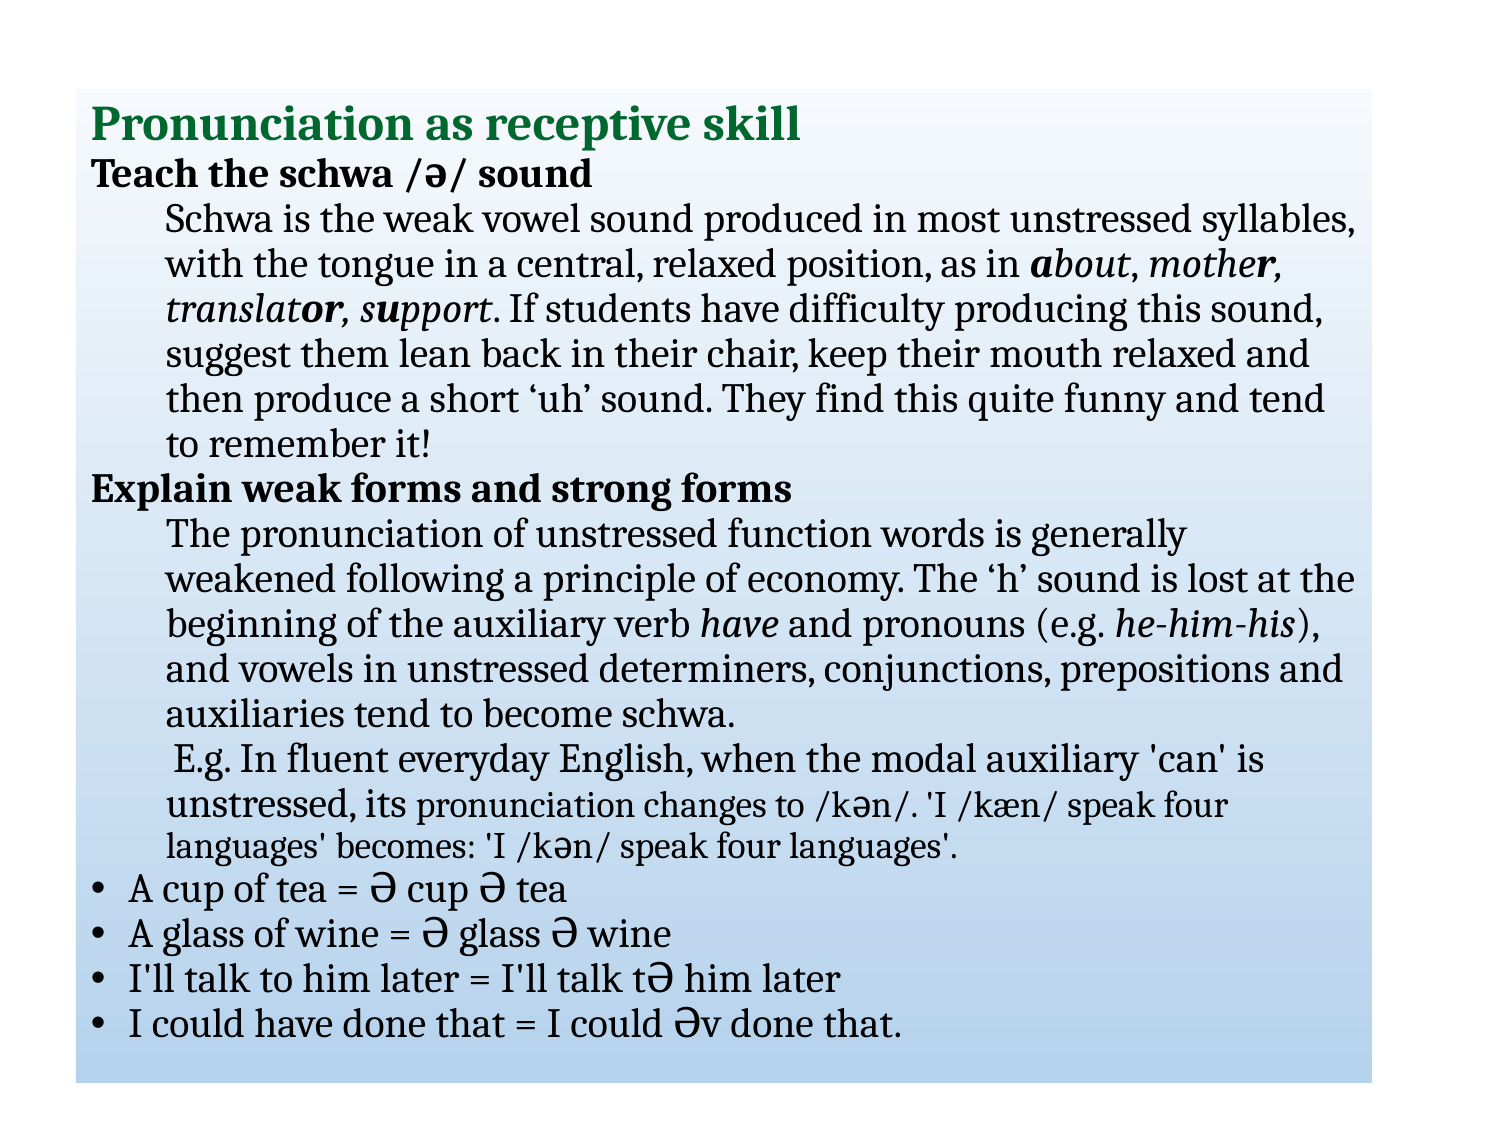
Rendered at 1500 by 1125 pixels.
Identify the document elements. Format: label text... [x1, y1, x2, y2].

list Pronunciation as receptive skill Teach the schwa /ə/ sound Schwa is the weak vowel sound produced in most unstressed syllables, with the tongue in a central, relaxed position, as in about, mother, translator, support. If students have difficulty producing this sound, suggest them lean back in their chair, keep their mouth relaxed and then produce a short ‘uh’ sound. They find this quite funny and tend to remember it! Explain weak forms and strong forms The pronunciation of unstressed function words is generally weakened following a principle of economy. The ‘h’ sound is lost at the beginning of the auxiliary verb have and pronouns (e.g. he-him-his), and vowels in unstressed determiners, conjunctions, prepositions and auxiliaries tend to become schwa. E.g. In fluent everyday English, when the modal auxiliary 'can' is unstressed, its pronunciation changes to /kən/. 'I /kæn/ speak four languages' becomes: 'I /kən/ speak four languages'. A cup of tea = Ə cup Ə tea A glass of wine = Ə glass Ə wine I'll talk to him later = I'll talk tƏ him later I could have done that = I could Əv done that. [75, 89, 1372, 1083]
